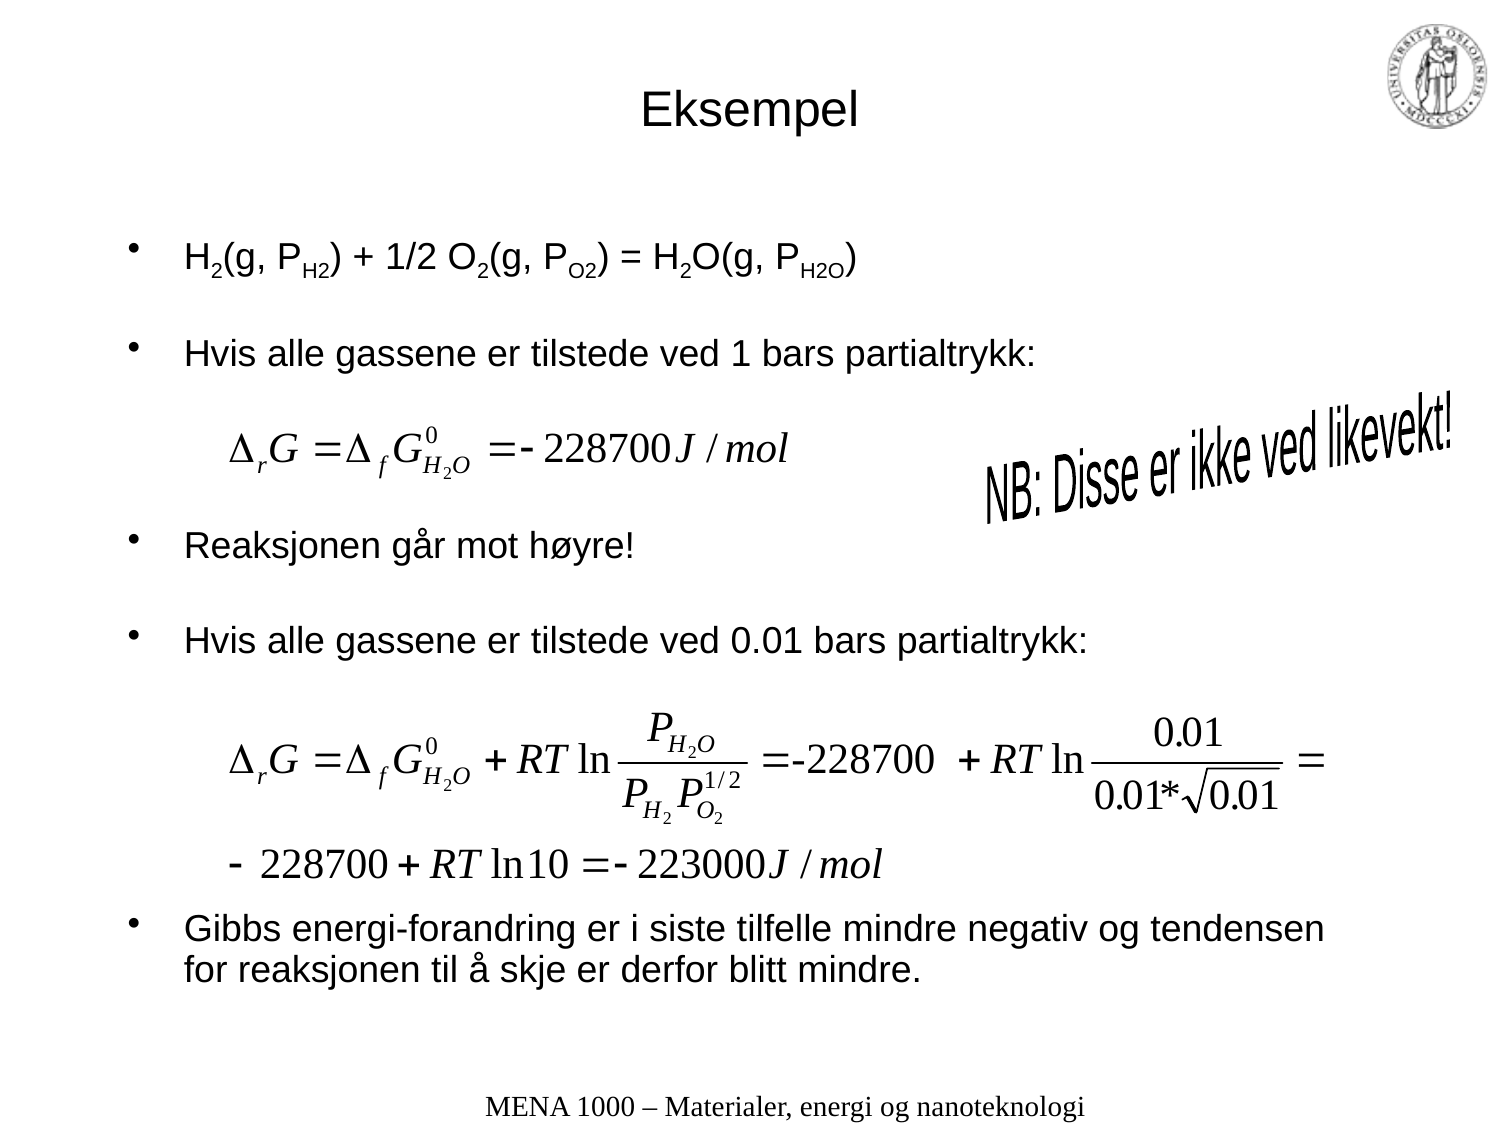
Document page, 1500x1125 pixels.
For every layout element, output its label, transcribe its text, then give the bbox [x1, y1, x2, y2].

picture [1388, 24, 1500, 129]
footer MENA 1000 – Materialer, energi og nanoteknologi [466, 1079, 1105, 1125]
title Eksempel [112, 12, 1388, 201]
list H2(g, PH2) + 1/2 O2(g, PO2) = H2O(g, PH2O) Hvis alle gassene er tilstede ved 1 bars partialtrykk: Reaksjonen går mot høyre! Hvis alle gassene er tilstede ved 0.01 bars partialtrykk: Gibbs energi-forandring er i siste tilfelle mindre negativ og tendensen for reaksjonen til å skje er derfor blitt mindre. [112, 224, 1388, 1038]
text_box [221, 415, 799, 488]
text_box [221, 700, 1326, 888]
